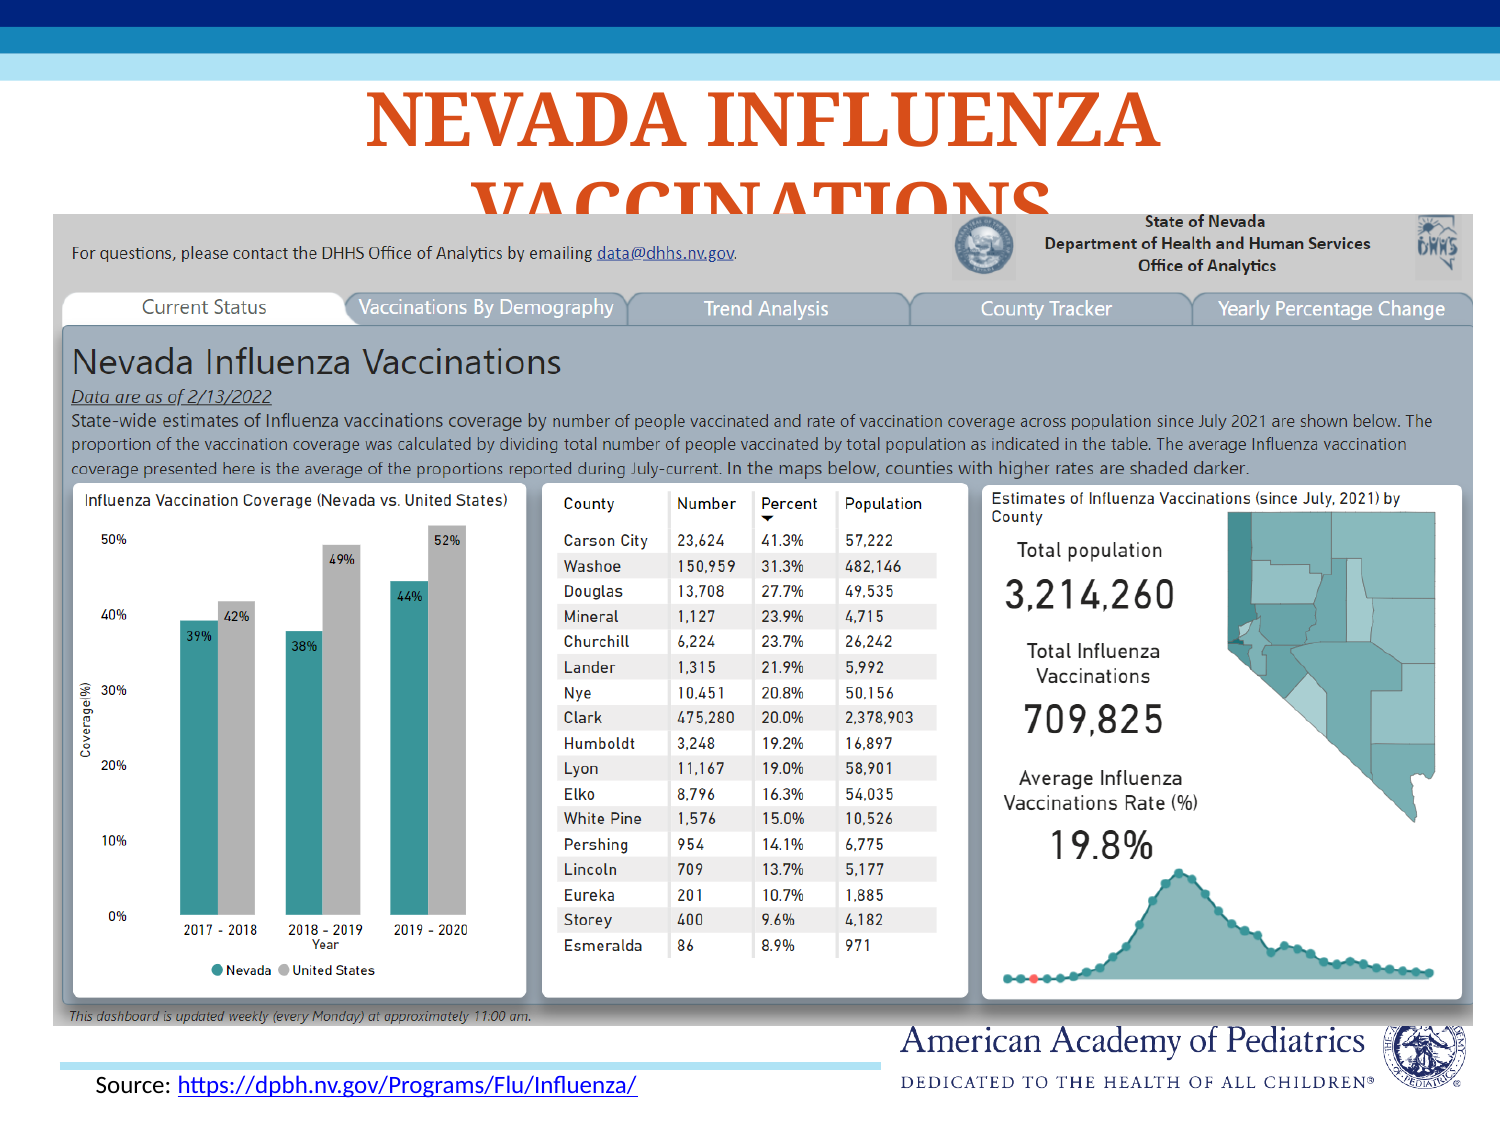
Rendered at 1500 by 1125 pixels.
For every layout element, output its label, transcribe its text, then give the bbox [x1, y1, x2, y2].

text_box Source: https://dpbh.nv.gov/Programs/Flu/Influenza/ [88, 1061, 906, 1107]
picture [53, 214, 1473, 1089]
title Nevada Influenza Vaccinations [87, 108, 1439, 212]
